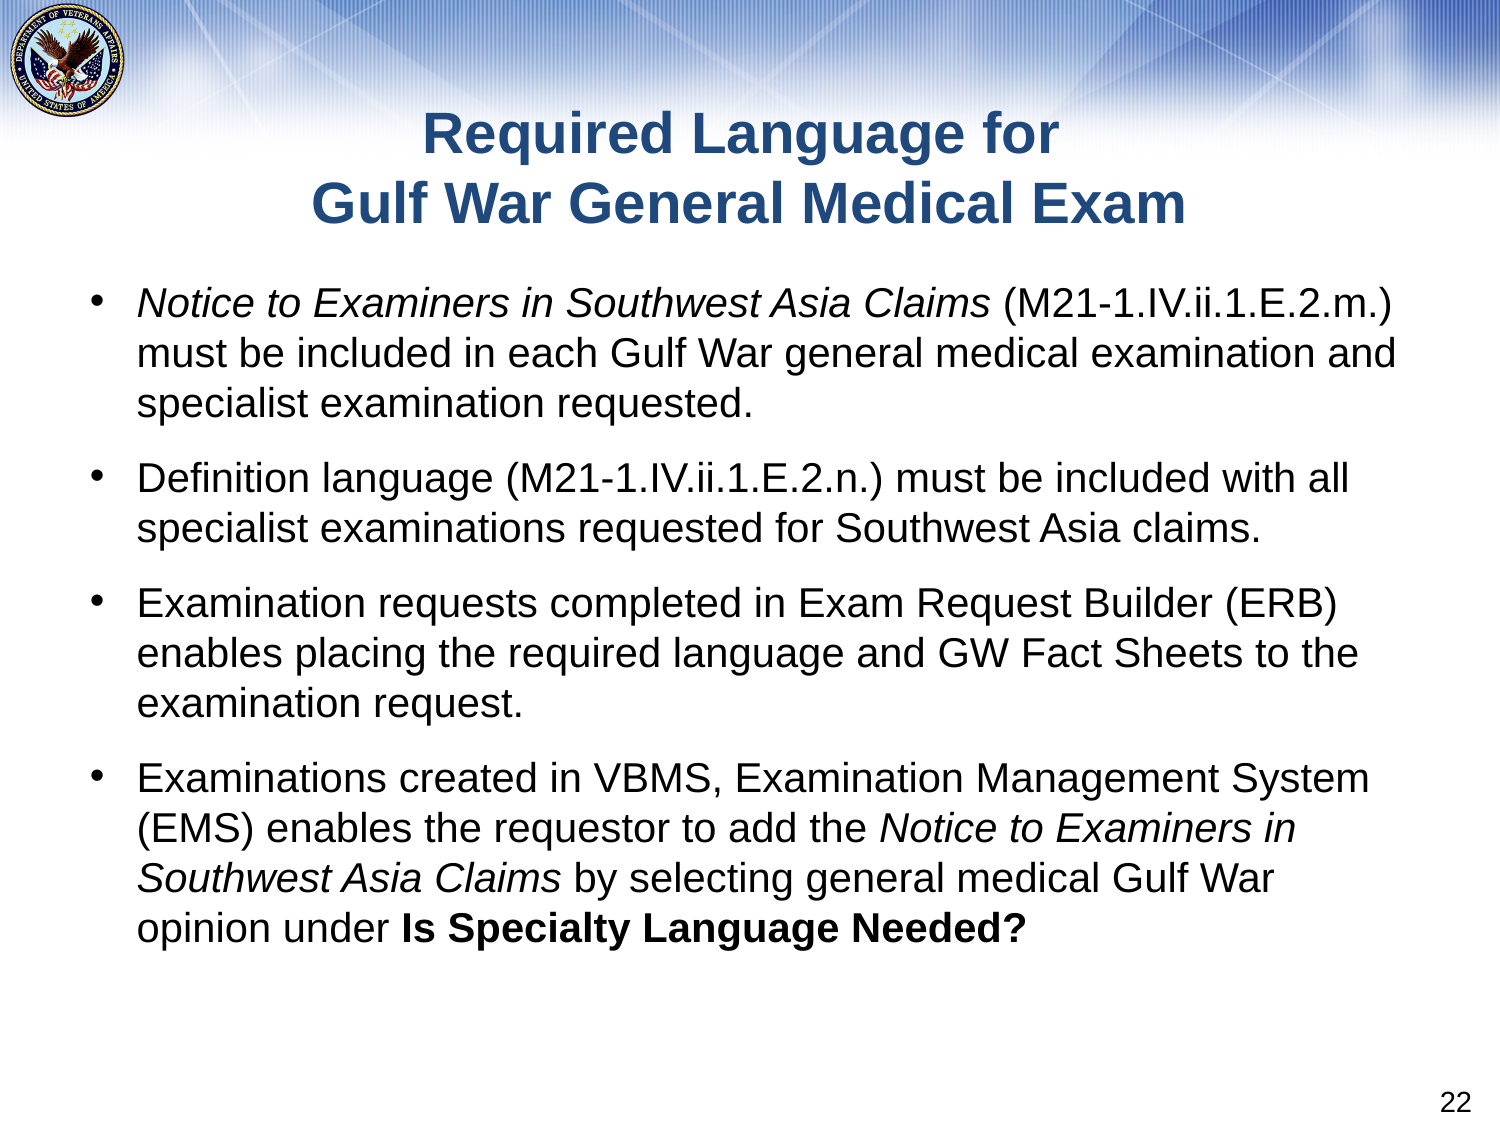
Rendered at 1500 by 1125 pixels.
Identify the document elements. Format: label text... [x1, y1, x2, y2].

picture [0, 0, 1500, 87]
list Notice to Examiners in Southwest Asia Claims (M21-1.IV.ii.1.E.2.m.) must be included in each Gulf War general medical examination and specialist examination requested. Definition language (M21-1.IV.ii.1.E.2.n.) must be included with all specialist examinations requested for Southwest Asia claims. Examination requests completed in Exam Request Builder (ERB) enables placing the required language and GW Fact Sheets to the examination request. Examinations created in VBMS, Examination Management System (EMS) enables the requestor to add the Notice to Examiners in Southwest Asia Claims by selecting general medical Gulf War opinion under Is Specialty Language Needed? [75, 267, 1425, 1057]
picture [0, 242, 1500, 1062]
slide_number 22 [1136, 1083, 1487, 1125]
title Required Language for Gulf War General Medical Exam [0, 87, 1500, 242]
